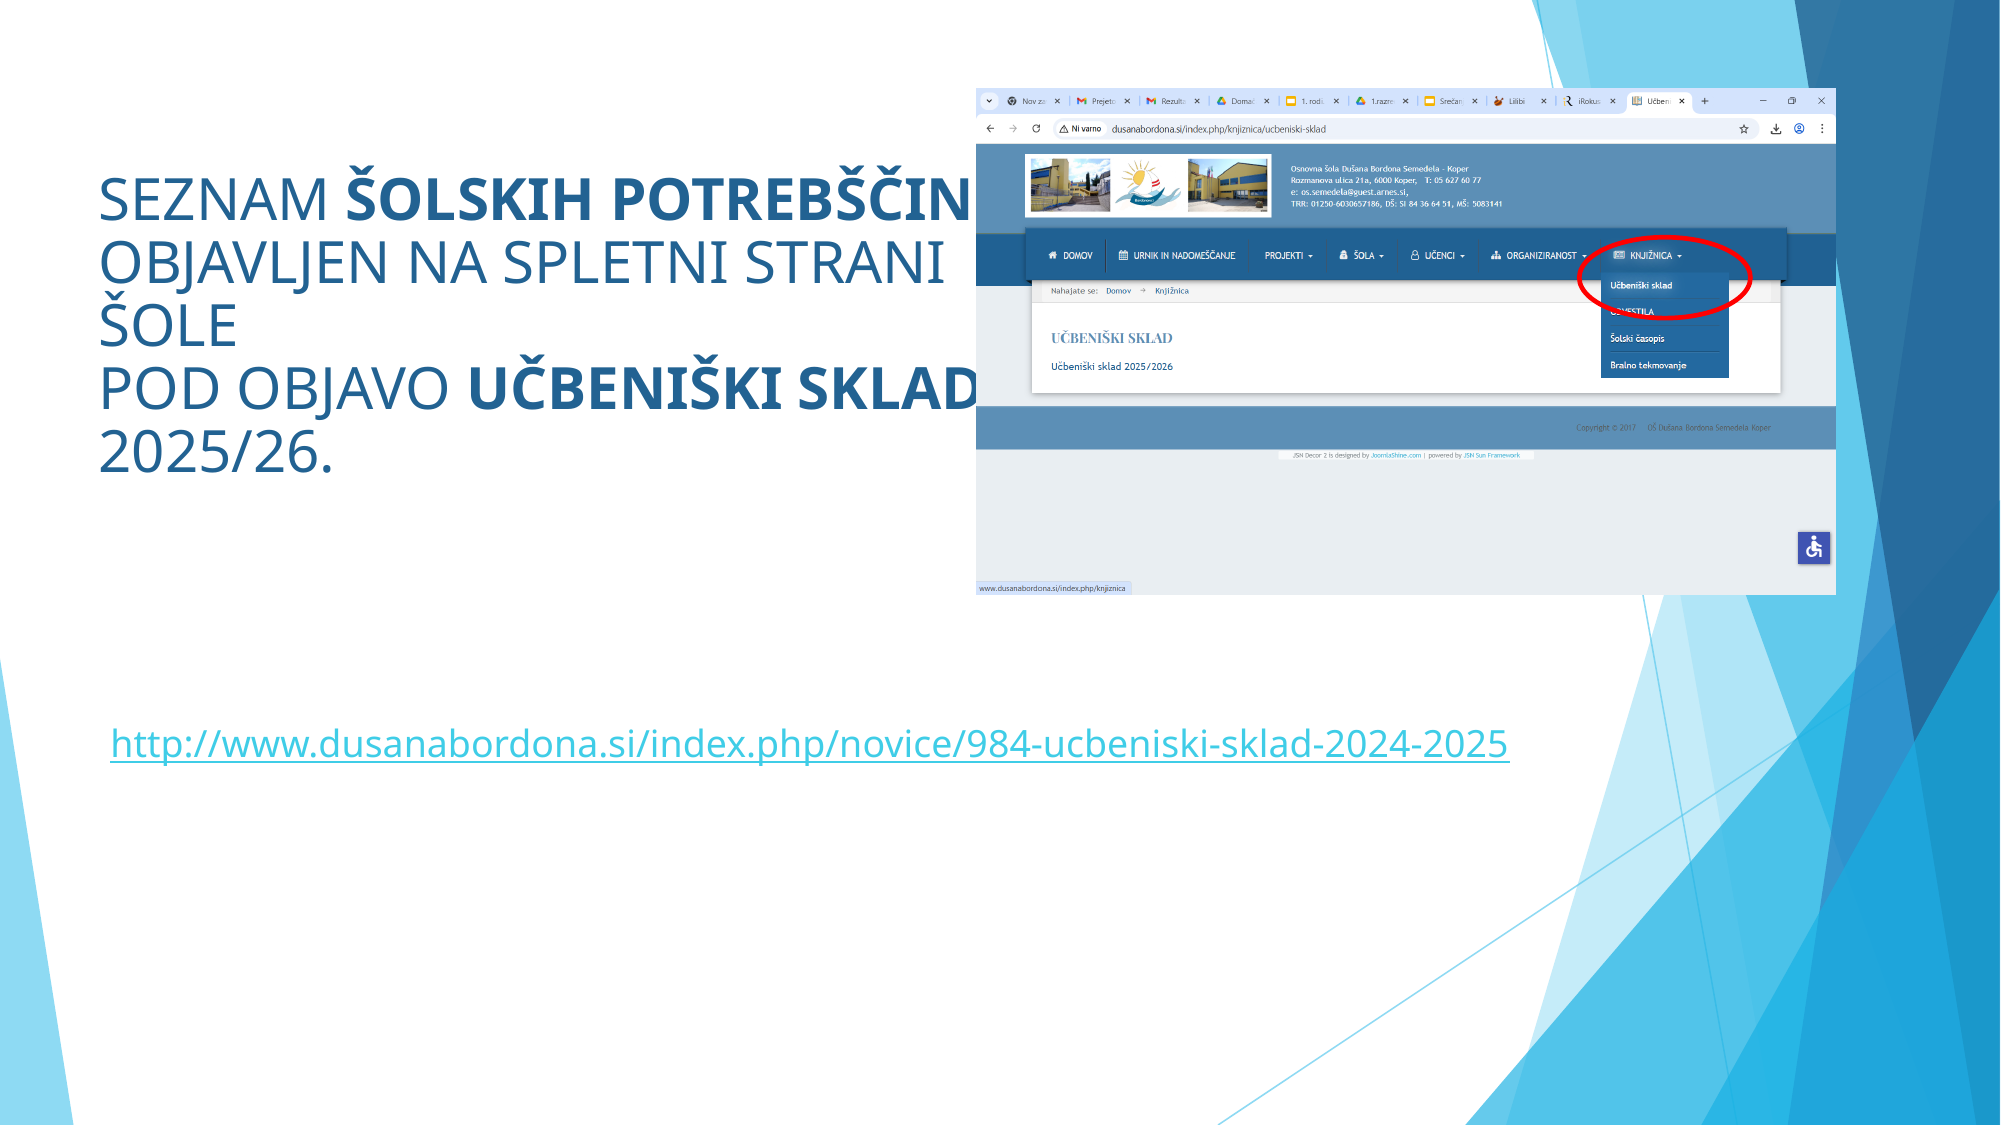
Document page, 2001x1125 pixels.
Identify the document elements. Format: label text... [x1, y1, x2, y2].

title SEZNAM ŠOLSKIH POTREBŠČIN JE OBJAVLJEN NA SPLETNI STRANI ŠOLE POD OBJAVO UČBENIŠKI SKLAD 2025/26. [83, 262, 1070, 714]
text_box http://www.dusanabordona.si/index.php/novice/984-ucbeniski-sklad-2024-2025 [95, 712, 1614, 779]
picture [976, 87, 1836, 595]
